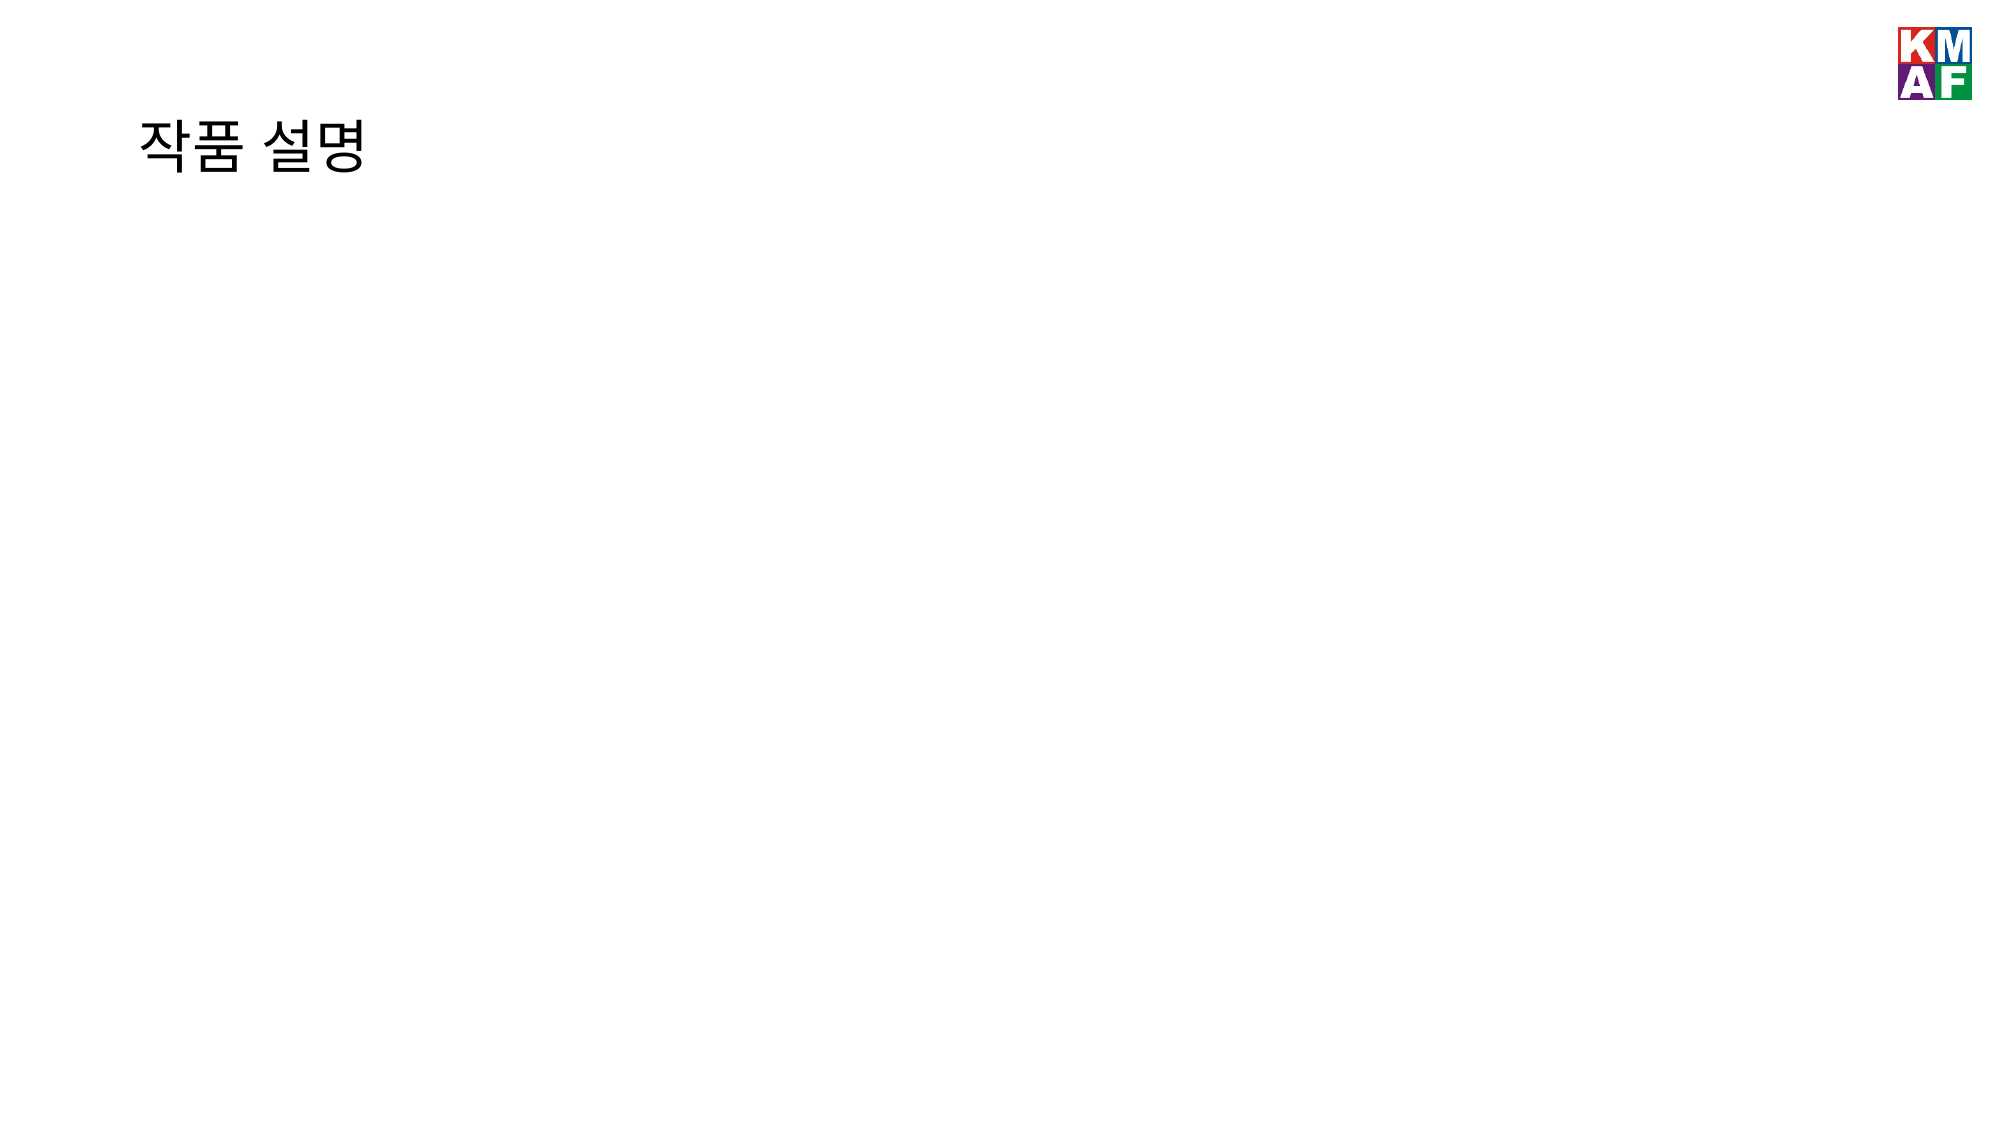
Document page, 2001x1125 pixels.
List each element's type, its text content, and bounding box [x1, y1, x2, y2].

picture [1898, 27, 1972, 100]
title 작품 설명 [123, 89, 988, 209]
